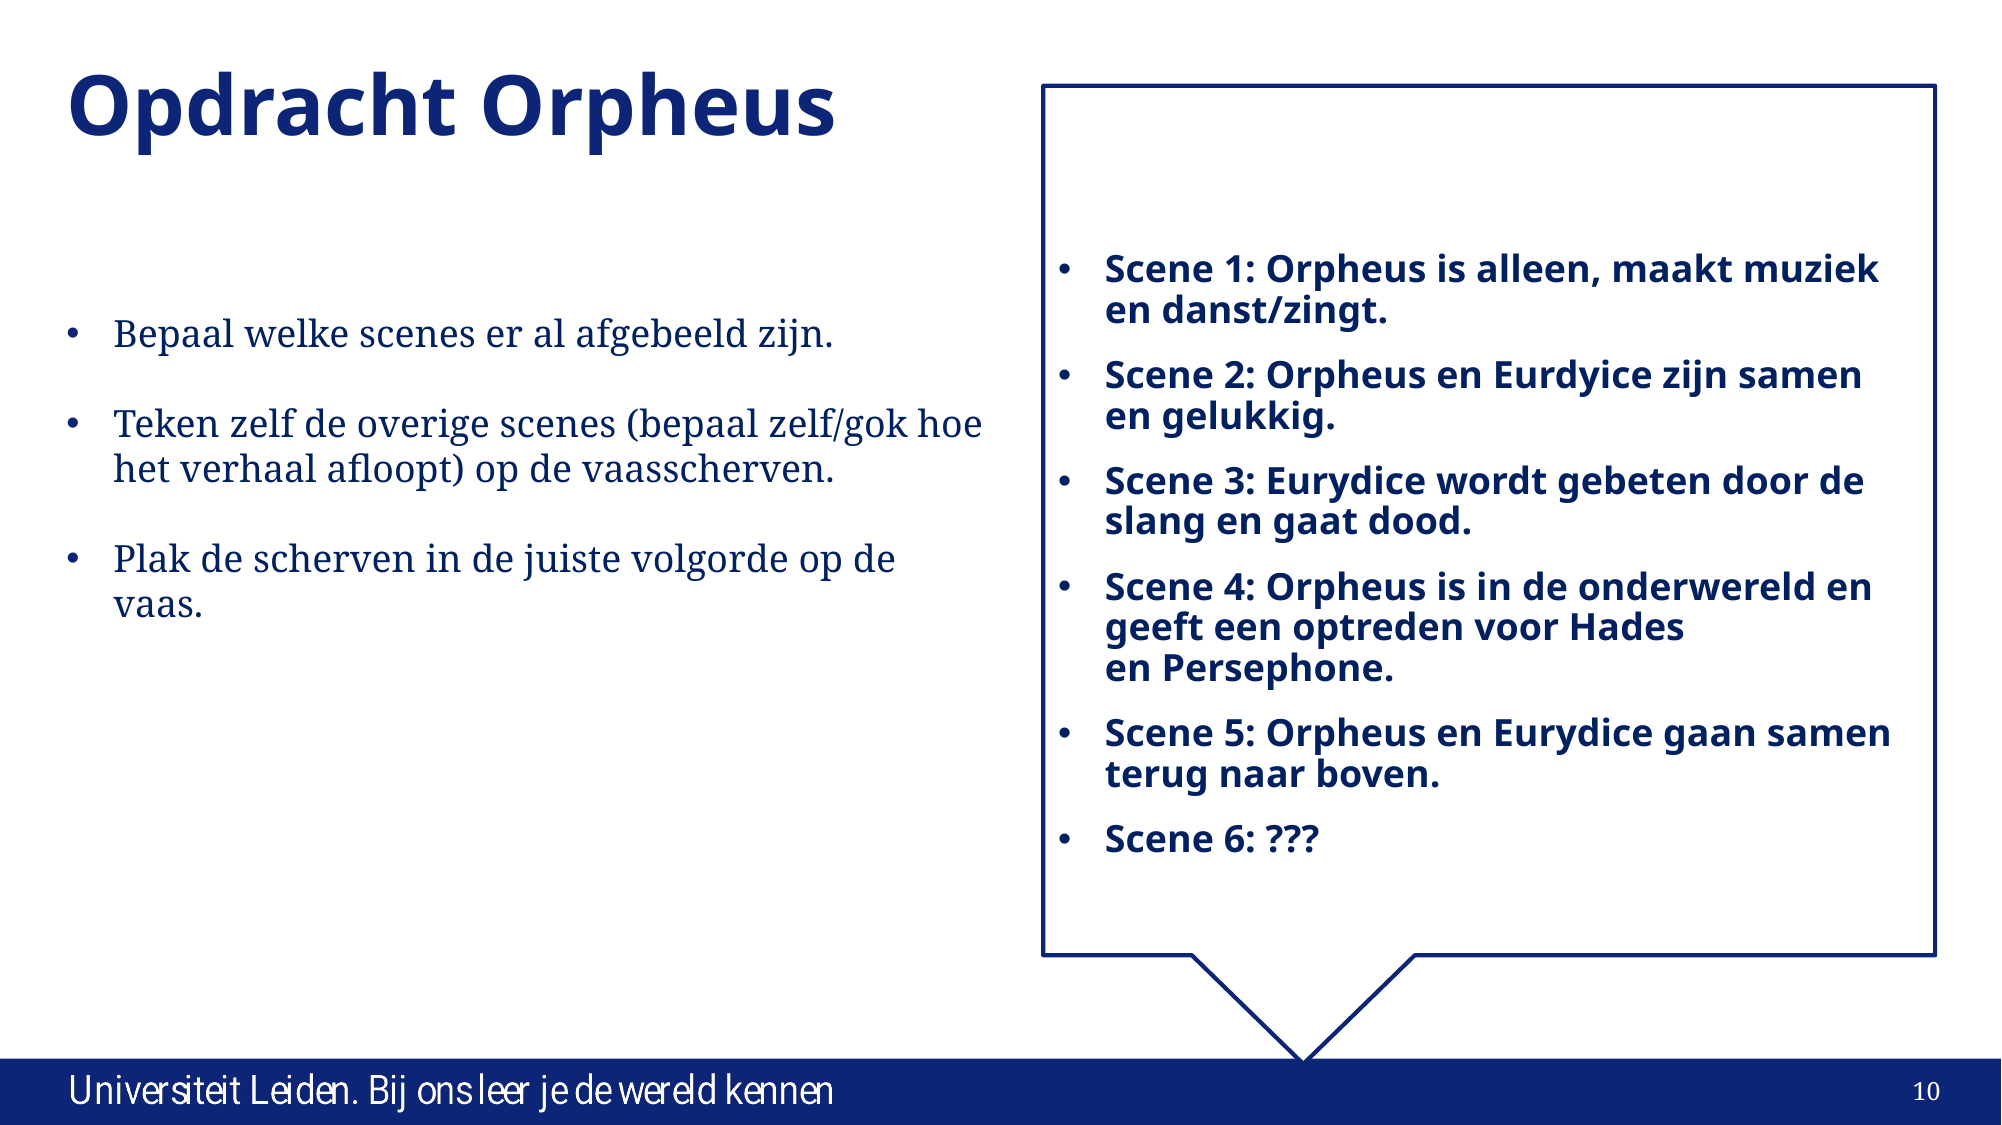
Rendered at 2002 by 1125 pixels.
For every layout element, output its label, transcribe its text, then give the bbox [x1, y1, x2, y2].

text_box Scene 1: Orpheus is alleen, maakt muziek en danst/zingt. Scene 2: Orpheus en Eurdyice zijn samen en gelukkig. Scene 3: Eurydice wordt gebeten door de slang en gaat dood. Scene 4: Orpheus is in de onderwereld en geeft een optreden voor Hades en Persephone. Scene 5: Orpheus en Eurydice gaan samen terug naar boven. Scene 6: ??? [1043, 85, 1936, 1064]
text_box Bepaal welke scenes er al afgebeeld zijn. Teken zelf de overige scenes (bepaal zelf/gok hoe het verhaal afloopt) op de vaasscherven. Plak de scherven in de juiste volgorde op de vaas. [66, 220, 984, 1007]
title Opdracht Orpheus [66, 66, 1935, 138]
picture [67, 1073, 832, 1118]
